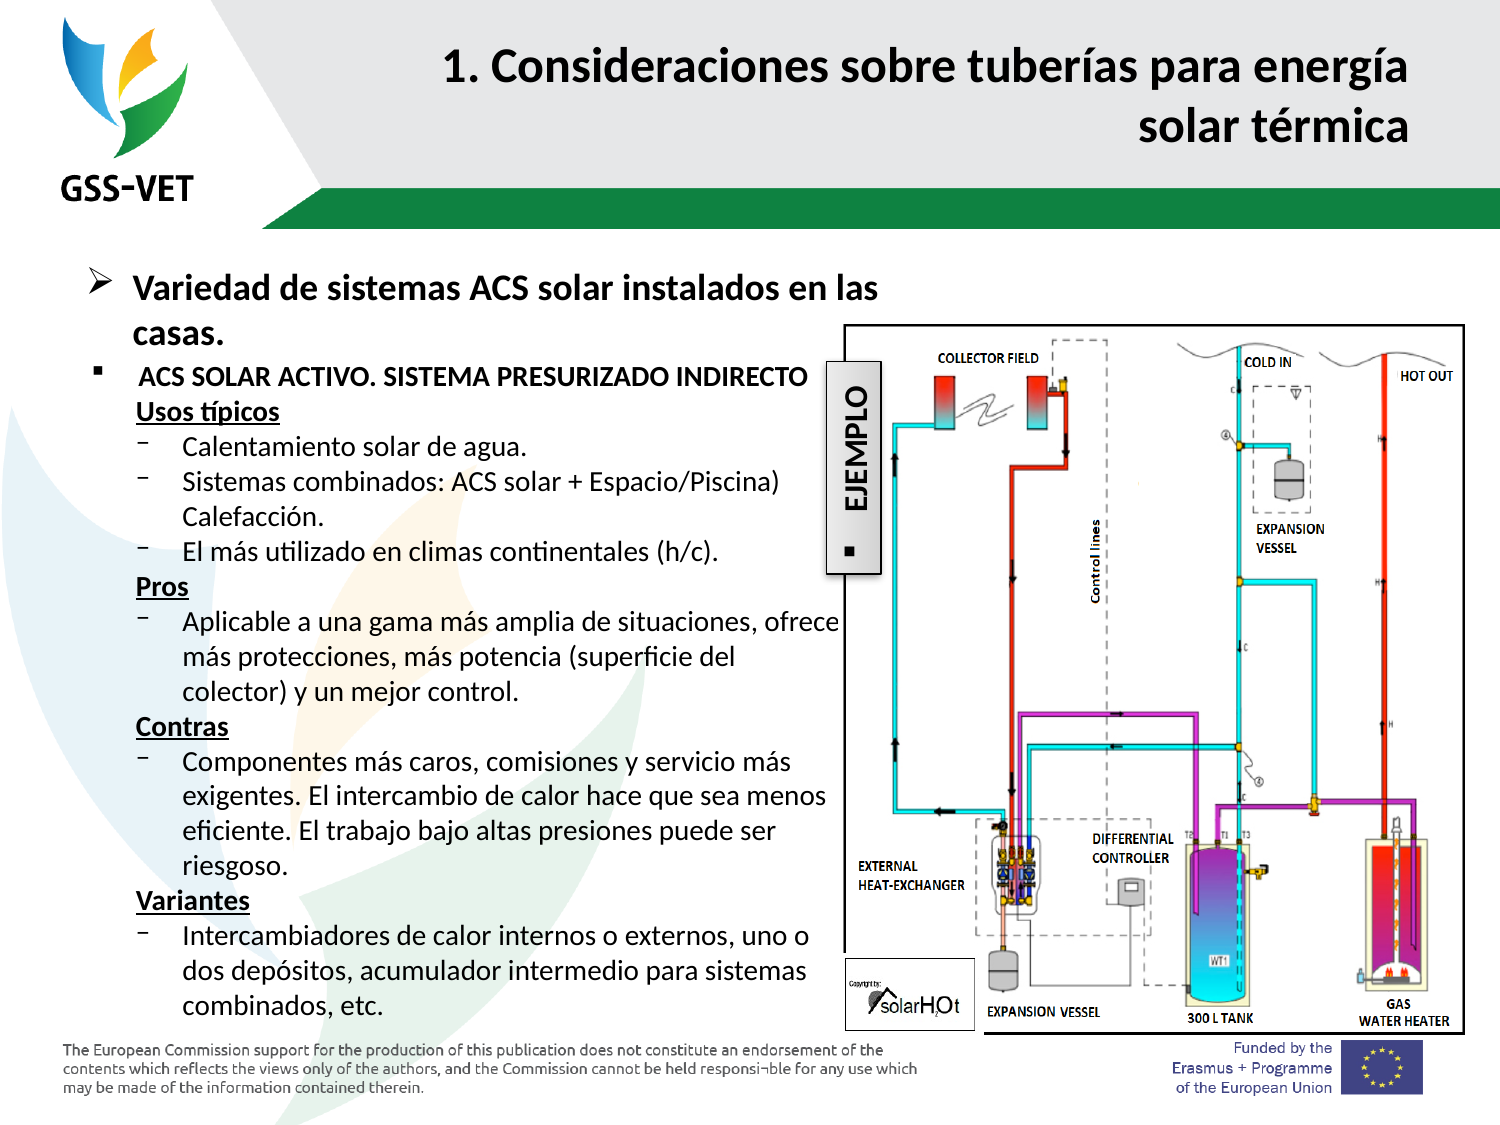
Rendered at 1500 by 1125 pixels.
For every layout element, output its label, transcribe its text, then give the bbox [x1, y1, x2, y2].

text_box EJEMPLO [826, 361, 833, 575]
text_box Variedad de sistemas ACS solar instalados en las casas. [71, 255, 939, 361]
text_box ACS SOLAR ACTIVO. SISTEMA PRESURIZADO INDIRECTO Usos típicos Calentamiento solar de agua. Sistemas combinados: ACS solar + Espacio/Piscina) Calefacción. El más utilizado en climas continentales (h/c). Pros Aplicable a una gama más amplia de situaciones, ofrece más protecciones, más potencia (superficie del colector) y un mejor control. Contras Componentes más caros, comisiones y servicio más exigentes. El intercambio de calor hace que sea menos eficiente. El trabajo bajo altas presiones puede ser riesgoso. Variantes Intercambiadores de calor internos o externos, uno o dos depósitos, acumulador intermedio para sistemas combinados, etc. [76, 349, 833, 1029]
title 1. Consideraciones sobre tuberías para energía solar térmica [324, 0, 1425, 185]
picture [0, 0, 1500, 1125]
